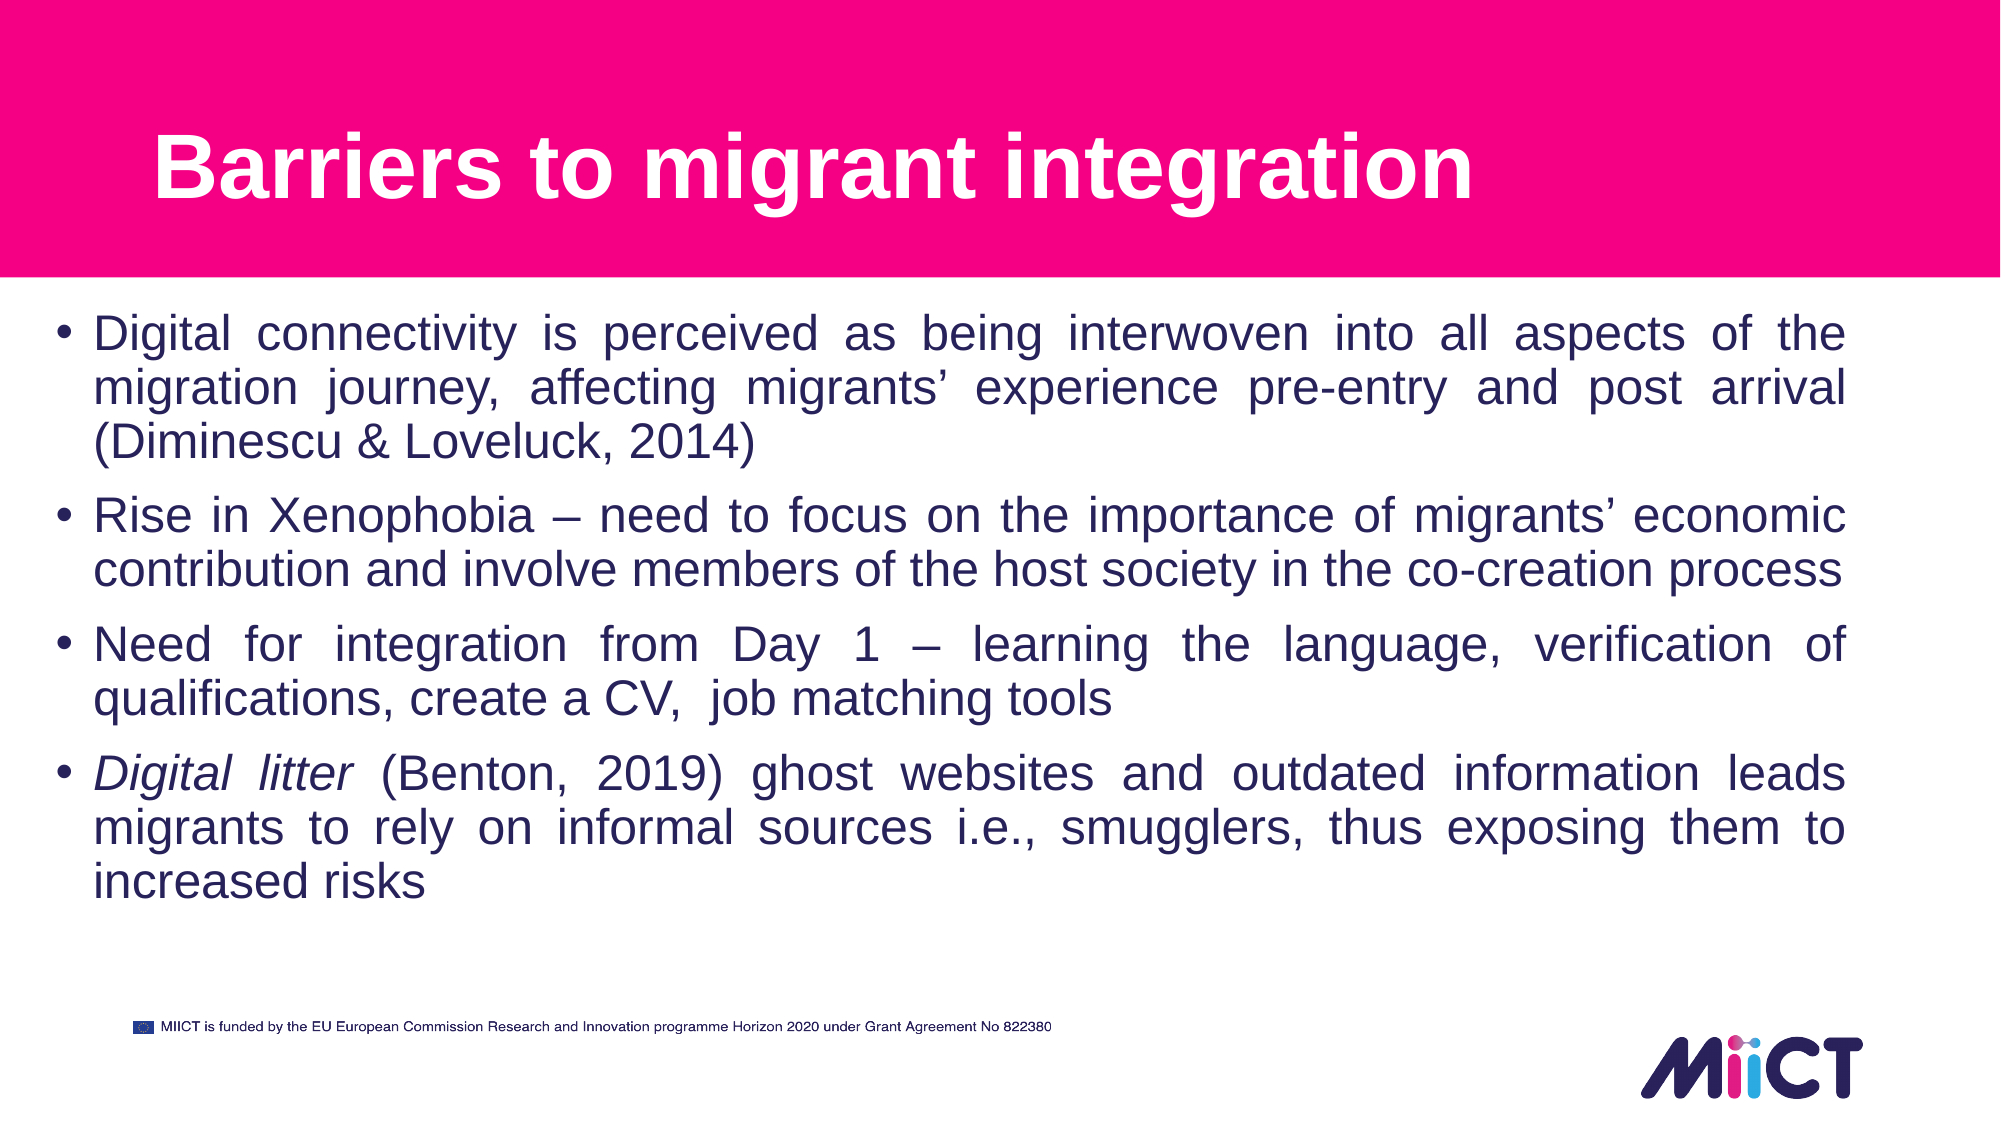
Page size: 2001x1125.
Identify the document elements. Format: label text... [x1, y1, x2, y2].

title Barriers to migrant integration [137, 59, 1863, 278]
picture [1641, 1035, 1863, 1099]
picture [133, 1021, 1051, 1034]
list Digital connectivity is perceived as being interwoven into all aspects of the migration journey, affecting migrants’ experience pre-entry and post arrival (Diminescu & Loveluck, 2014) Rise in Xenophobia – need to focus on the importance of migrants’ economic contribution and involve members of the host society in the co-creation process Need for integration from Day 1 – learning the language, verification of qualifications, create a CV, job matching tools Digital litter (Benton, 2019) ghost websites and outdated information leads migrants to rely on informal sources i.e., smugglers, thus exposing them to increased risks [40, 299, 1863, 1014]
